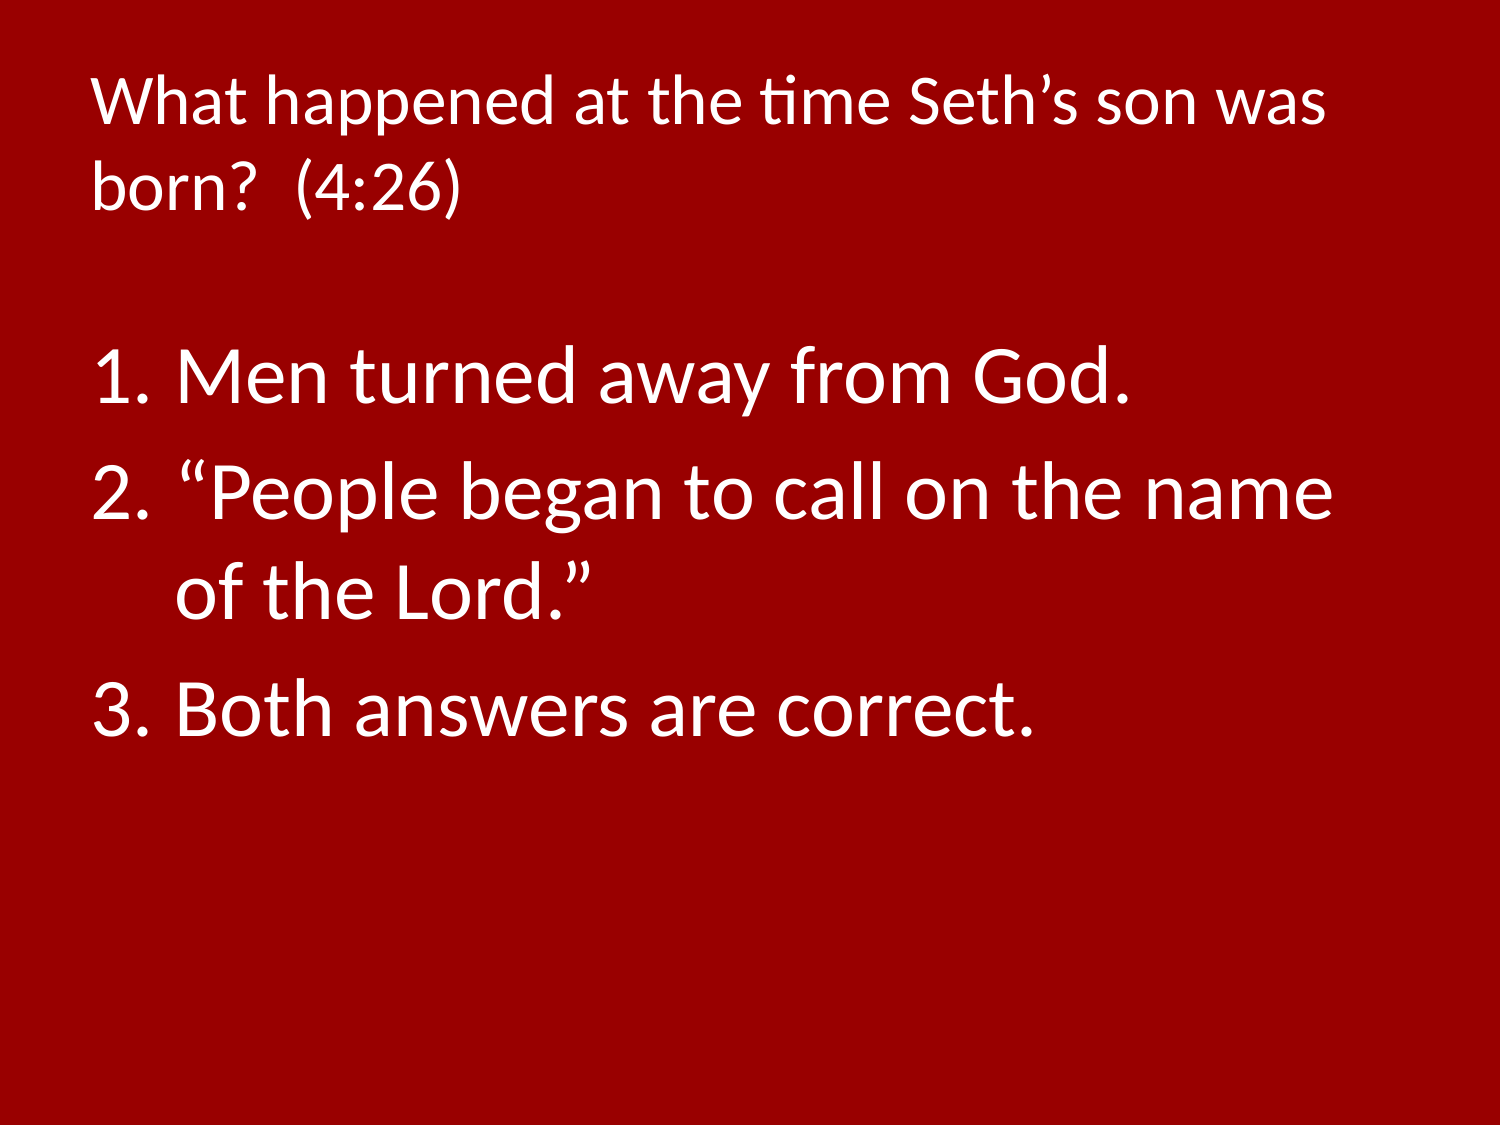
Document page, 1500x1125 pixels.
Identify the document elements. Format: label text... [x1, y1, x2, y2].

title What happened at the time Seth’s son was born? (4:26) [75, 45, 1425, 233]
list Men turned away from God. “People began to call on the name of the Lord.” Both answers are correct. [75, 312, 1425, 1005]
